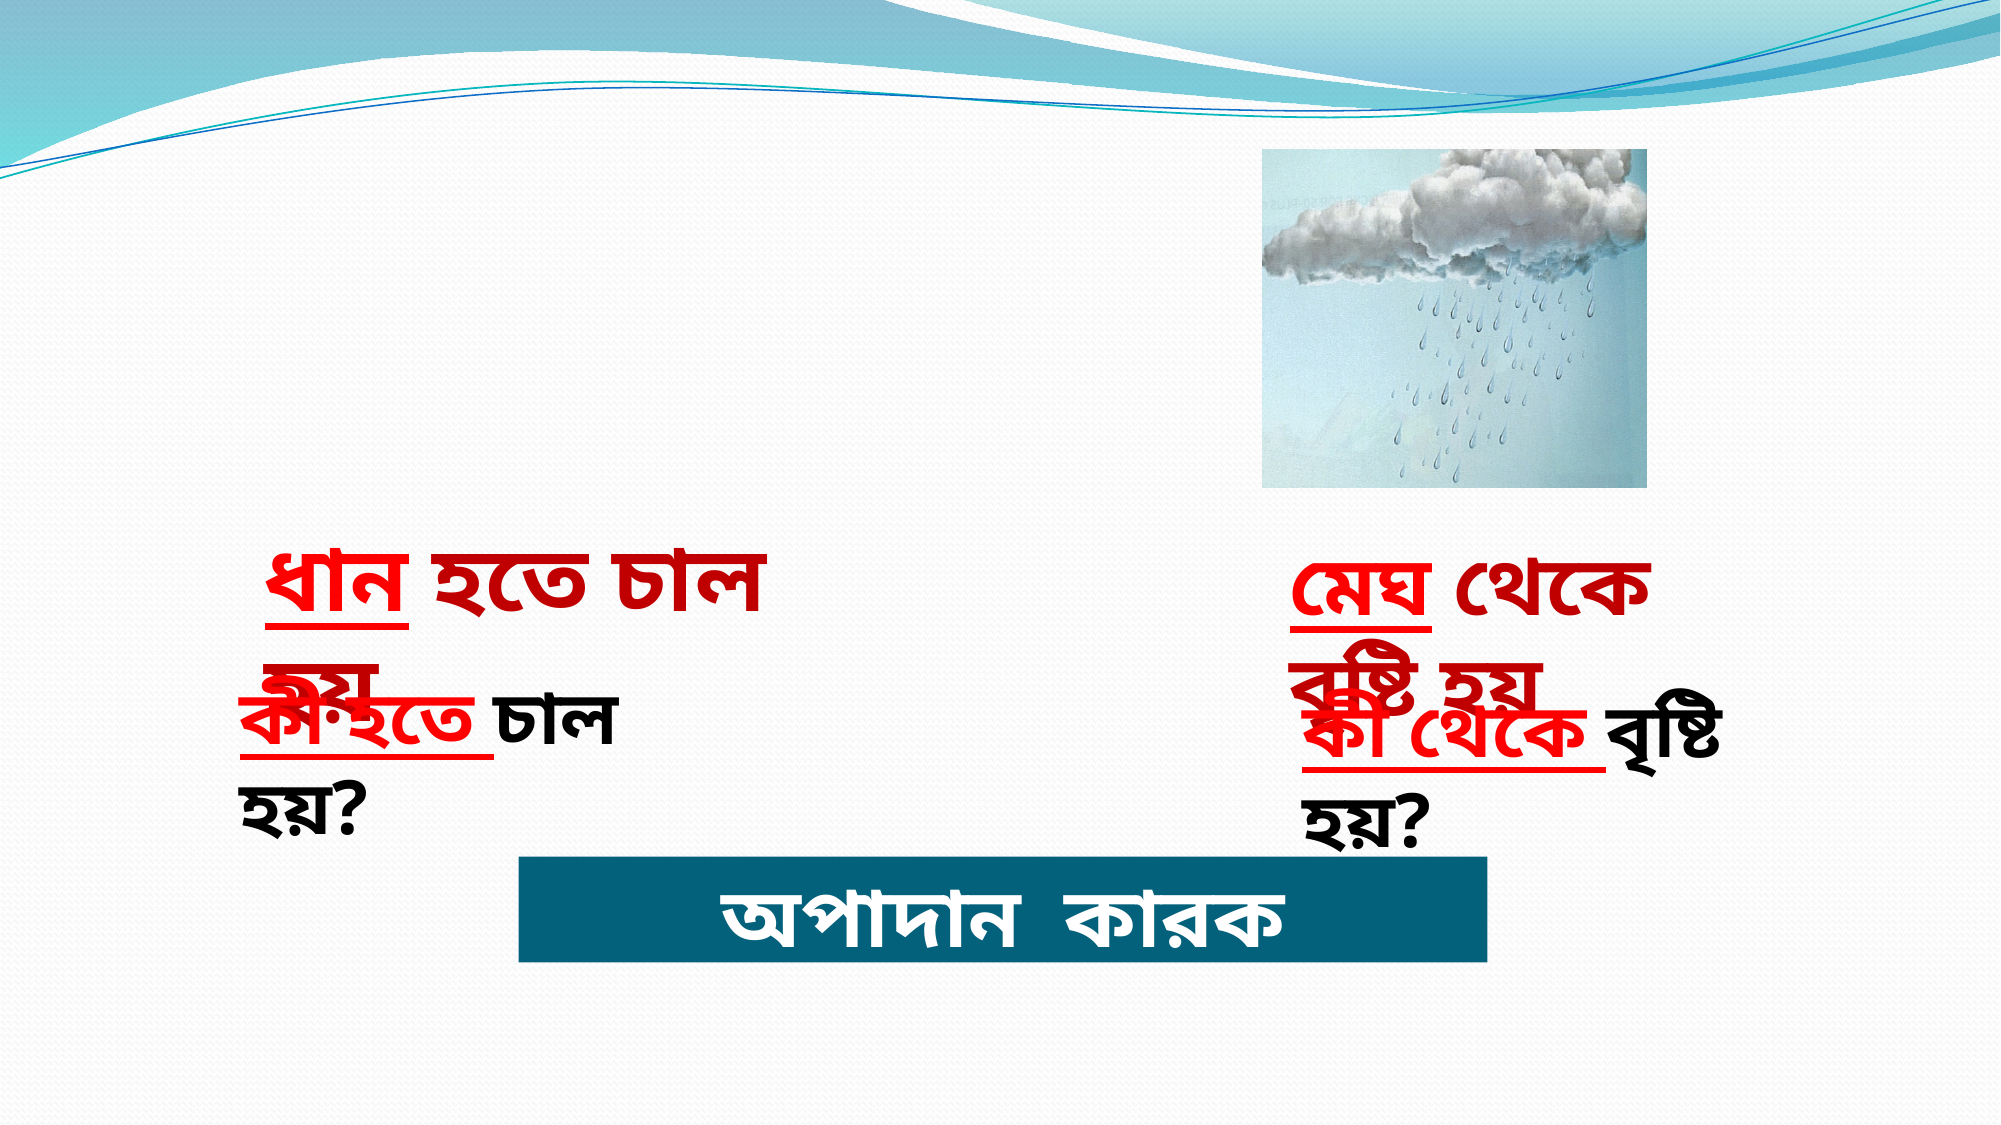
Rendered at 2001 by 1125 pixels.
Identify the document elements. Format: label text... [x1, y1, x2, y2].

text_box ধান হতে চাল হয় [249, 512, 800, 748]
text_box কী হতে চাল হয়? [224, 662, 763, 858]
picture [1262, 149, 1647, 488]
text_box কী থেকে বৃষ্টি হয়? [1287, 674, 1750, 870]
text_box মেঘ থেকে বৃষ্টি হয় [1275, 524, 1796, 740]
text_box অপাদান কারক [518, 856, 1488, 963]
